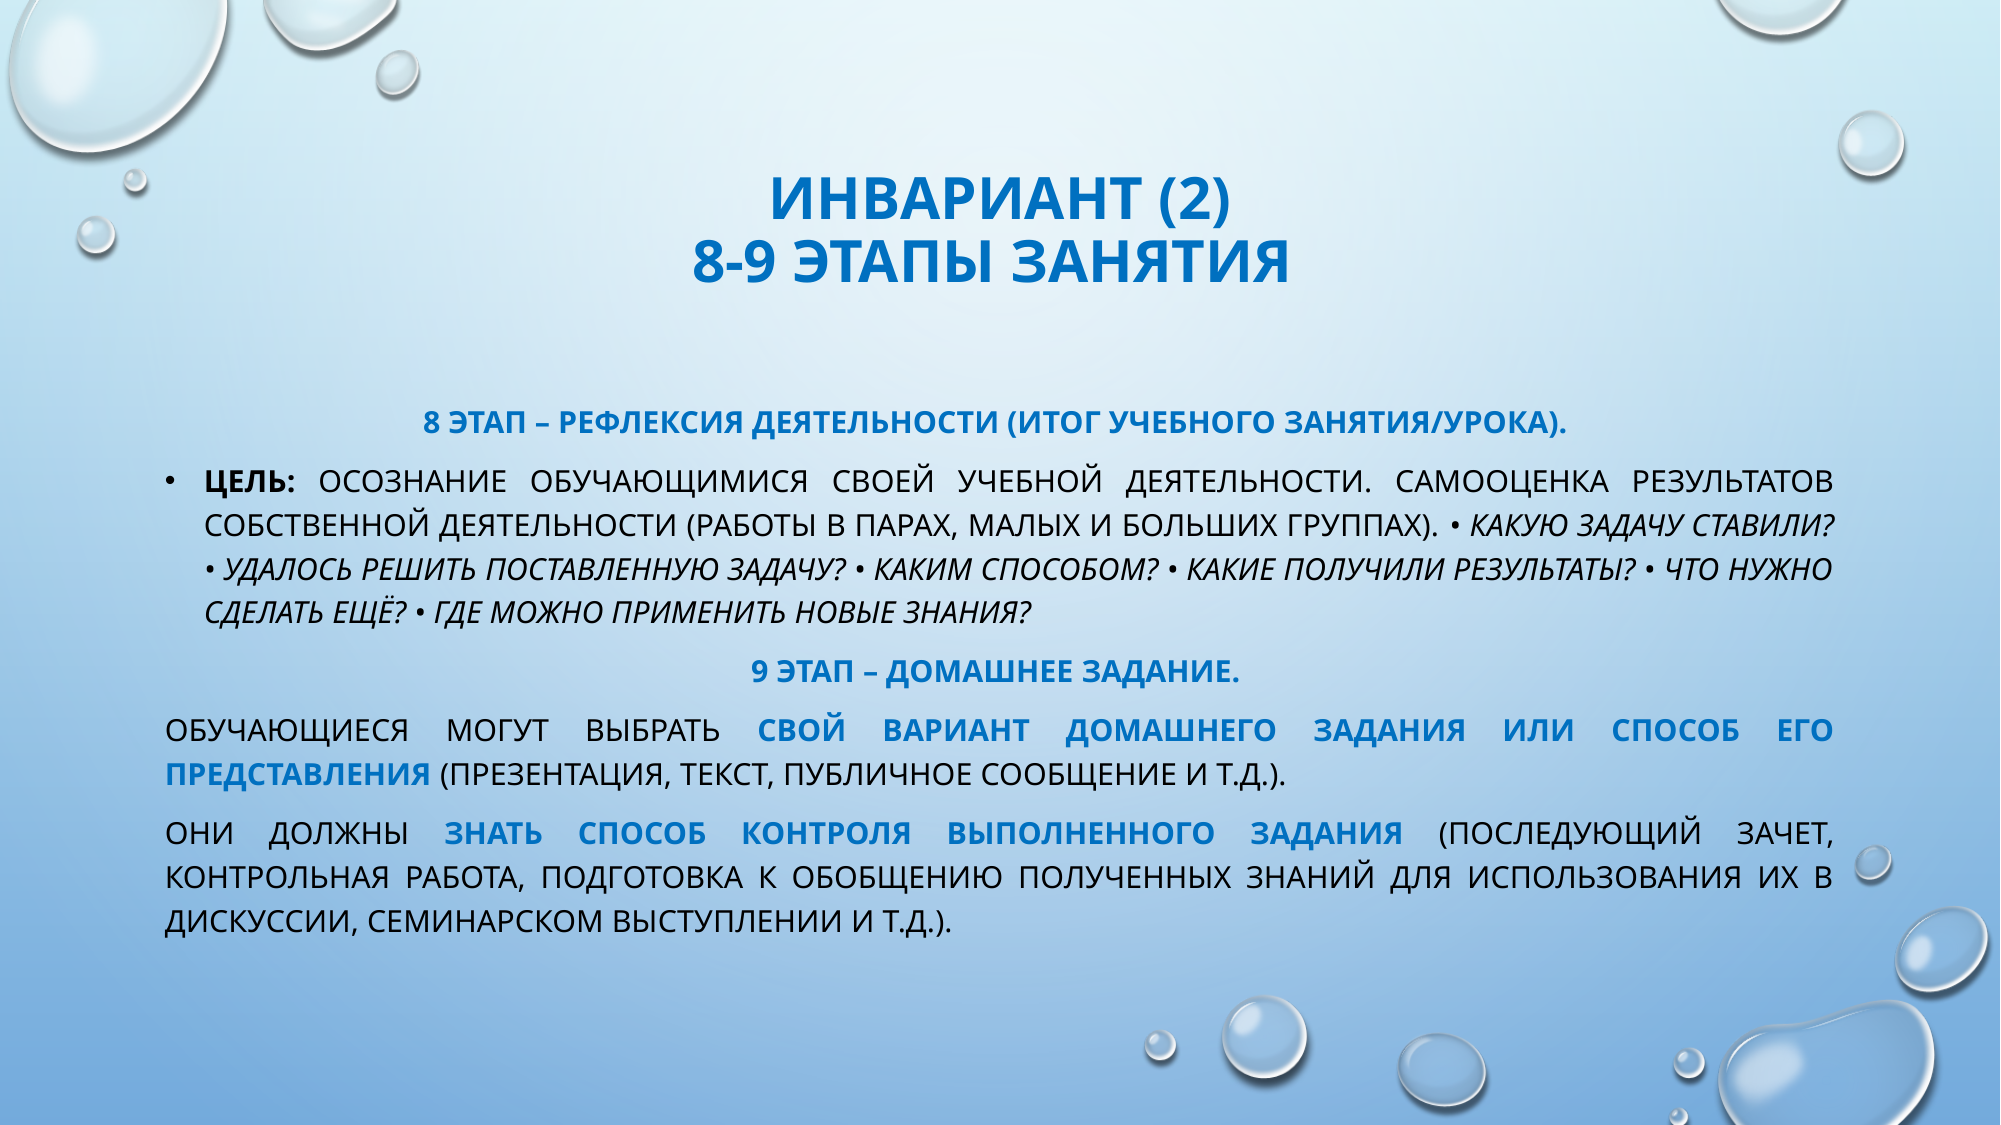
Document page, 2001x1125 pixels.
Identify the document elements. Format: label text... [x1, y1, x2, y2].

list 8 этап – Рефлексия деятельности (итог учебного занятия/урока). Цель: осознание обучающимися своей учебной деятельности. самооценка результатов собственной деятельности (работы в парах, малых и больших группах). • Какую задачу ставили? • Удалось решить поставленную задачу? • Каким способом? • Какие получили результаты? • Что нужно сделать ещё? • Где можно применить новые знания? 9 этап – Домашнее задание. Обучающиеся могут выбрать свой вариант домашнего задания или способ его представления (презентация, текст, публичное сообщение и т.д.). Они должны знать способ контроля выполненного задания (последующий зачет, контрольная работа, подготовка к обобщению полученных знаний для использования их в дискуссии, семинарском выступлении и т.д.). [149, 388, 1850, 950]
title Инвариант (2) 8-9 этапы занятия [149, 101, 1851, 364]
picture [0, 0, 2000, 1125]
